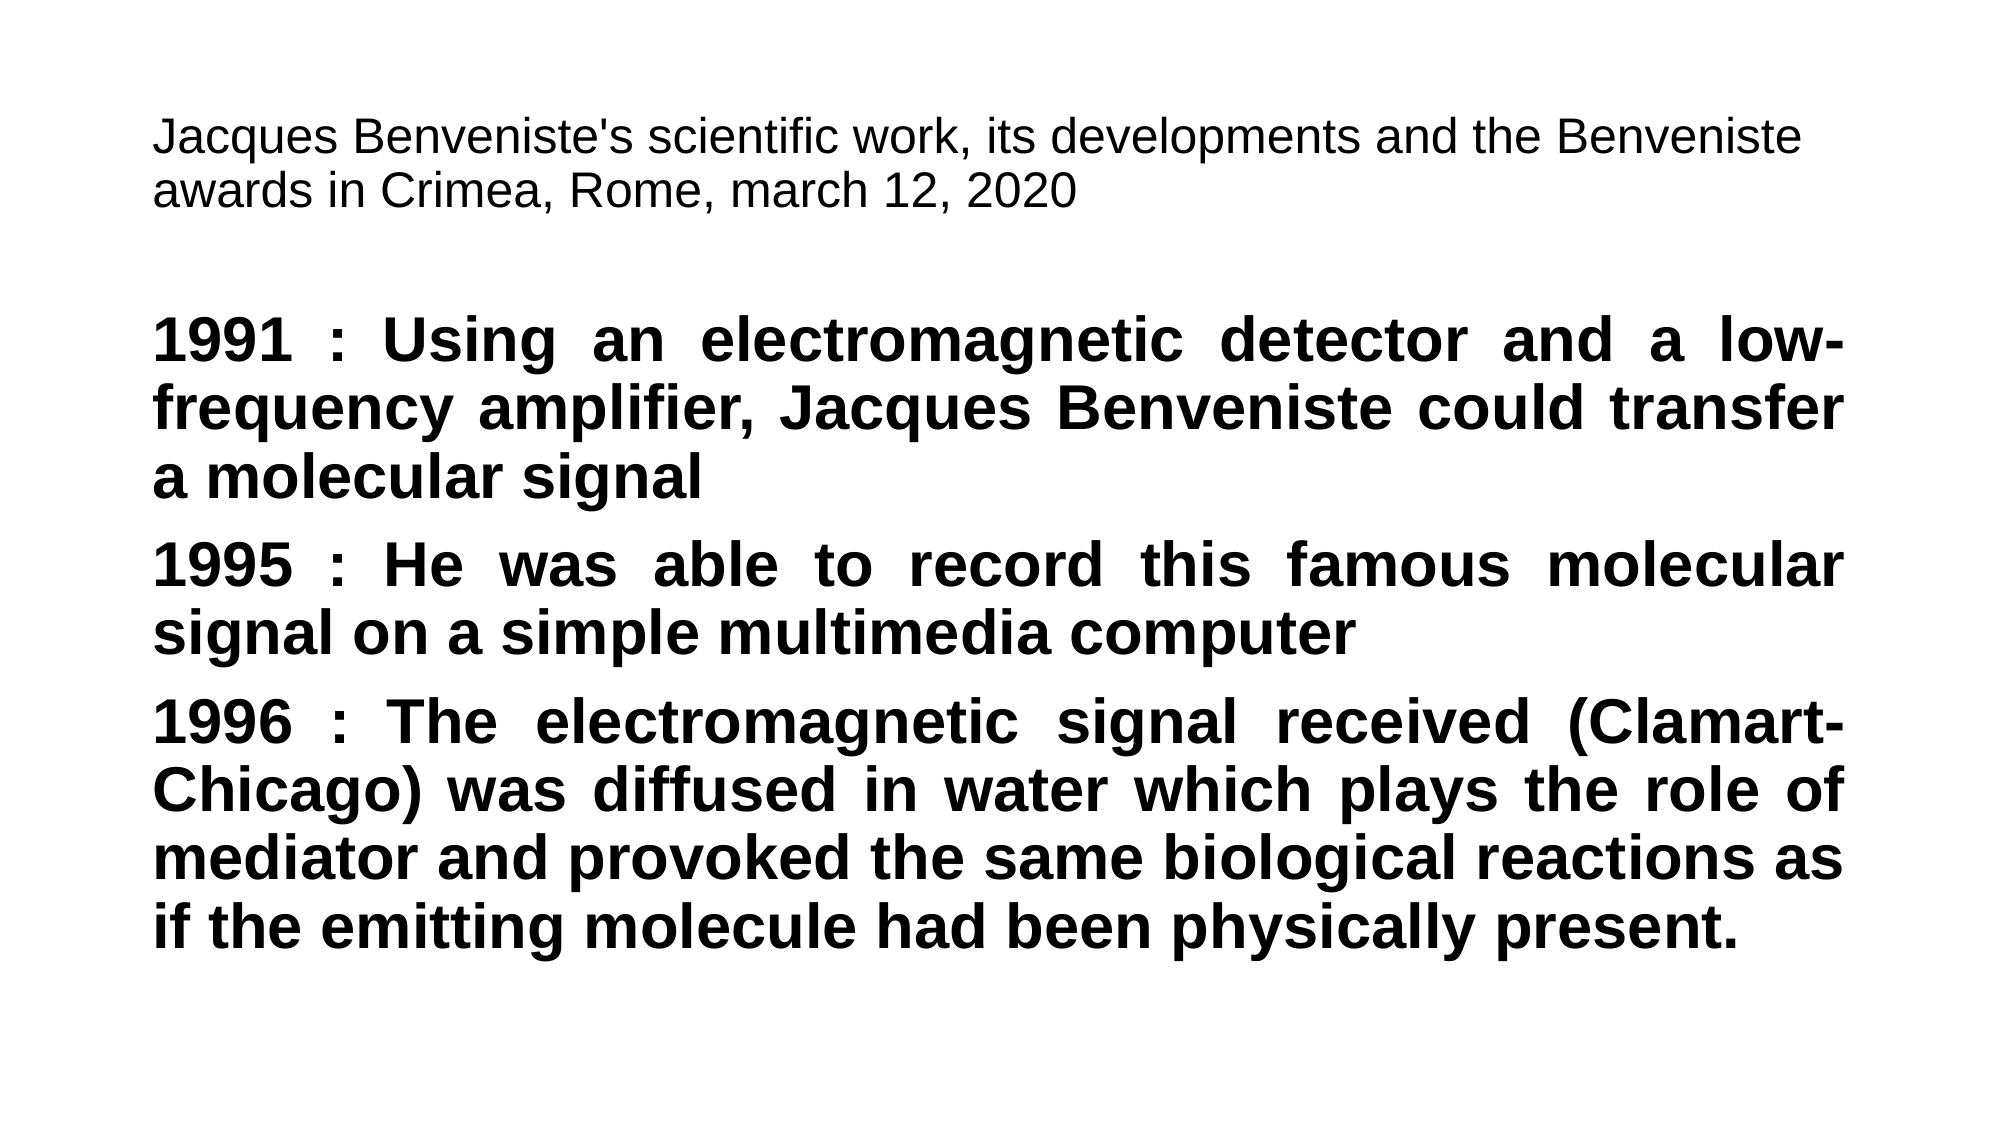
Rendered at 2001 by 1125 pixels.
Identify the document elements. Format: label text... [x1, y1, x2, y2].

title Jacques Benveniste's scientific work, its developments and the Benveniste awards in Crimea, Rome, march 12, 2020 [137, 55, 1863, 273]
list 1991 : Using an electromagnetic detector and a low-frequency amplifier, Jacques Benveniste could transfer a molecular signal 1995 : He was able to record this famous molecular signal on a simple multimedia computer 1996 : The electromagnetic signal received (Clamart-Chicago) was diffused in water which plays the role of mediator and provoked the same biological reactions as if the emitting molecule had been physically present. [137, 299, 1863, 1014]
